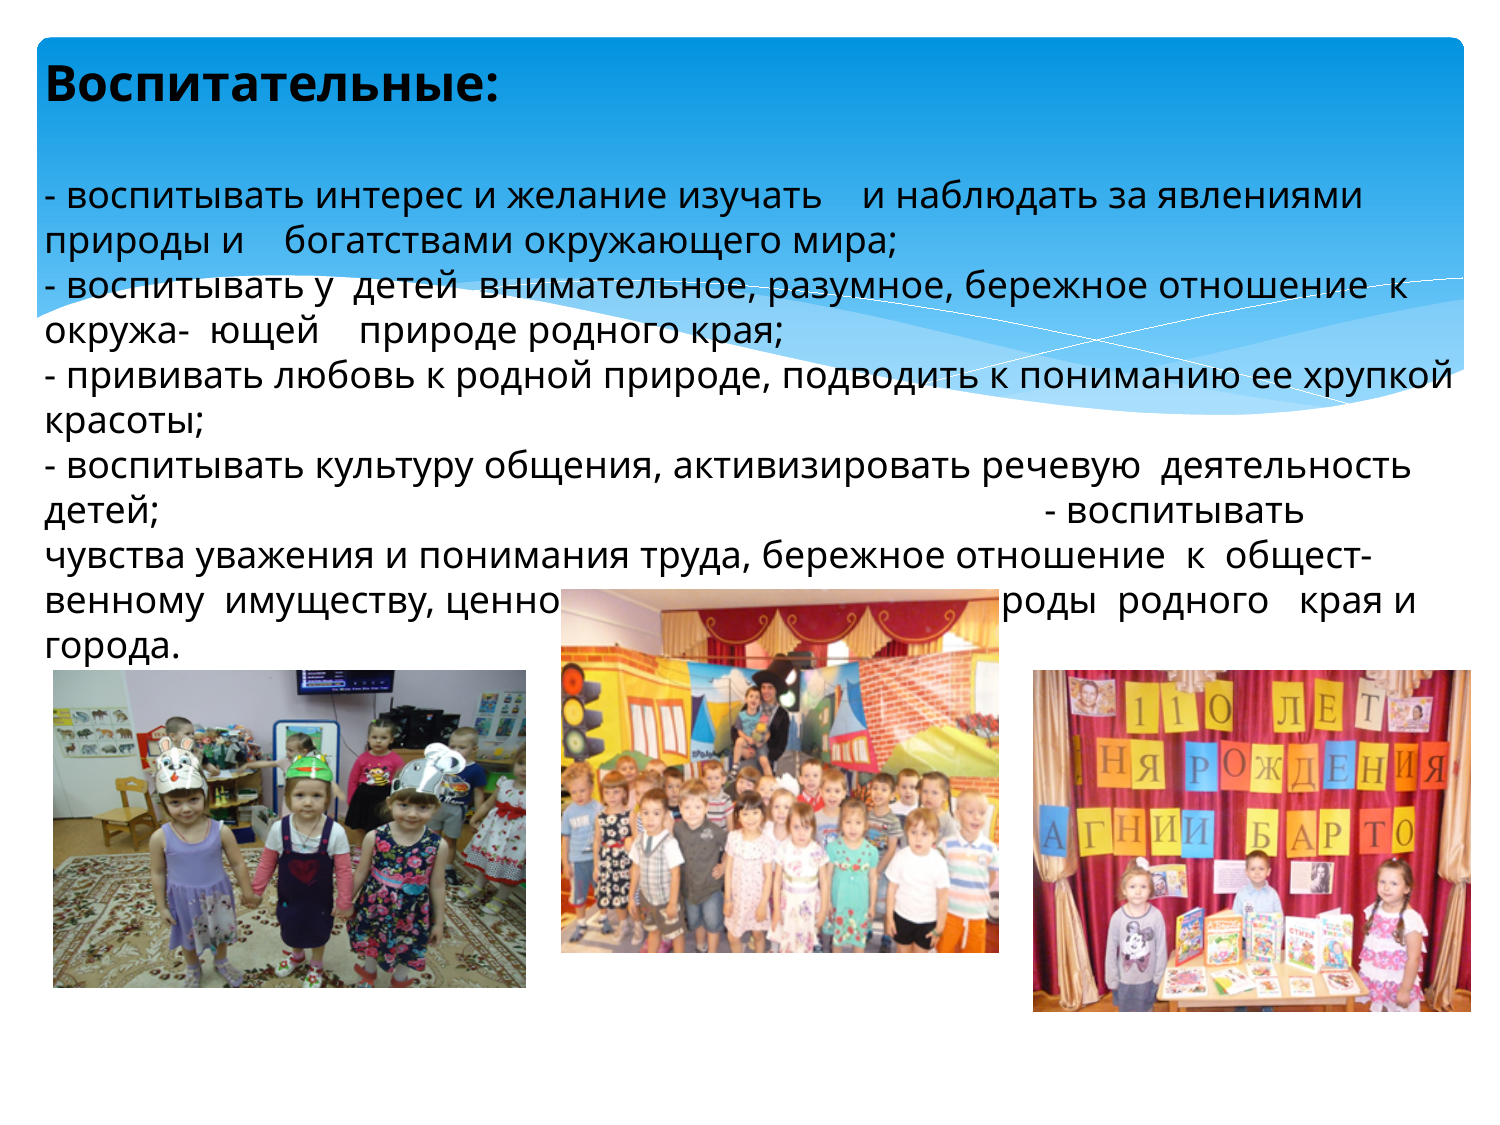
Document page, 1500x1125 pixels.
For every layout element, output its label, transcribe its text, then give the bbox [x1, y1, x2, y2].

picture [560, 589, 999, 953]
picture [1033, 670, 1471, 1012]
text_box Воспитательные: - воспитывать интерес и желание изучать и наблюдать за явлениями природы и богатствами окружающего мира; - воспитывать у детей внимательное, разумное, бережное отношение к окружа- ющей природе родного края; - прививать любовь к родной природе, подводить к пониманию ее хрупкой красоты; - воспитывать культуру общения, активизировать речевую деятельность детей; - воспитывать чувства уважения и понимания труда, бережное отношение к общест-венному имуществу, ценностям и достоянию природы родного края и города. [29, 0, 1471, 719]
picture [52, 670, 526, 988]
